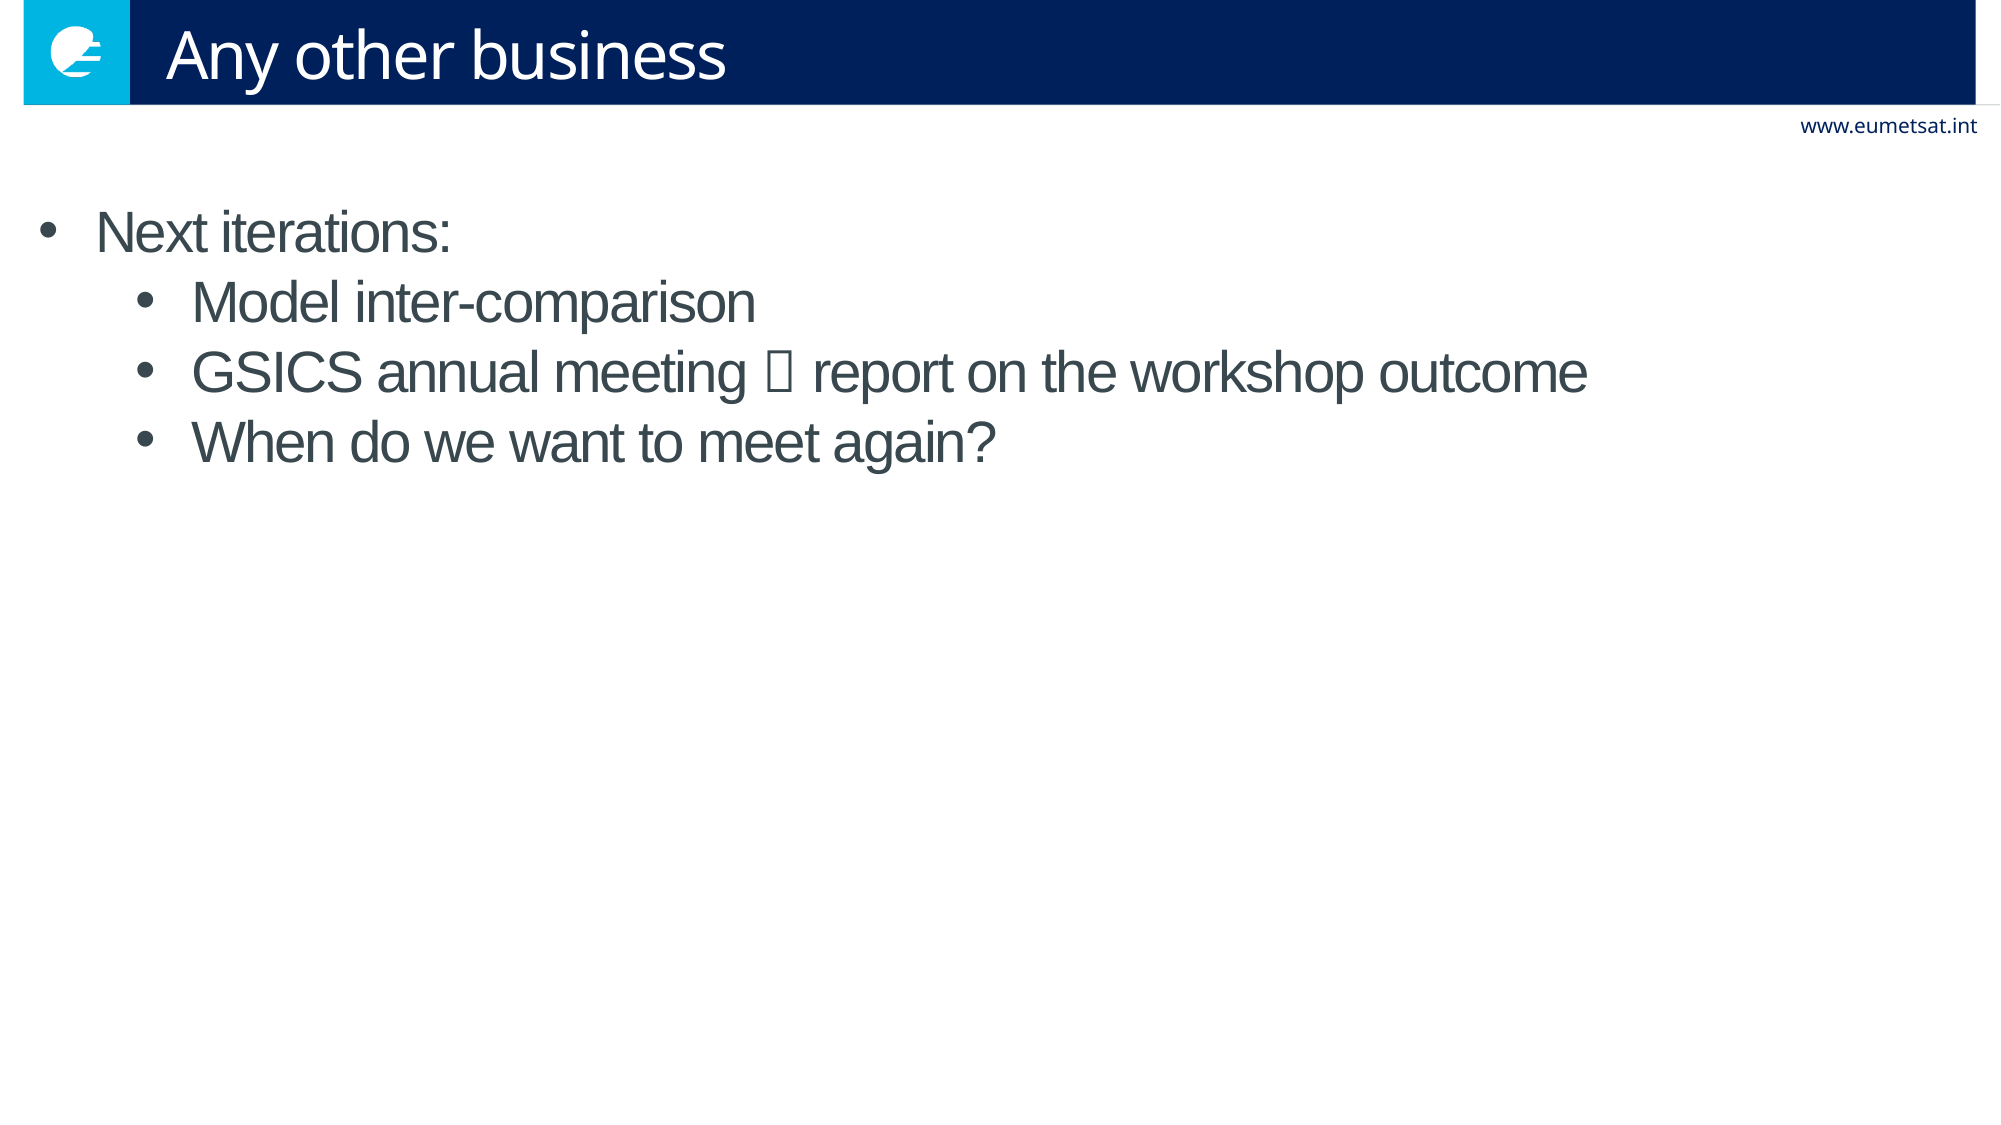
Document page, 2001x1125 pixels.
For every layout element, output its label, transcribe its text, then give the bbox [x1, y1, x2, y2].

list Next iterations: Model inter-comparison GSICS annual meeting  report on the workshop outcome When do we want to meet again? [23, 186, 1932, 1051]
title Any other business [129, 0, 2000, 106]
picture [51, 27, 100, 72]
picture [64, 73, 88, 77]
